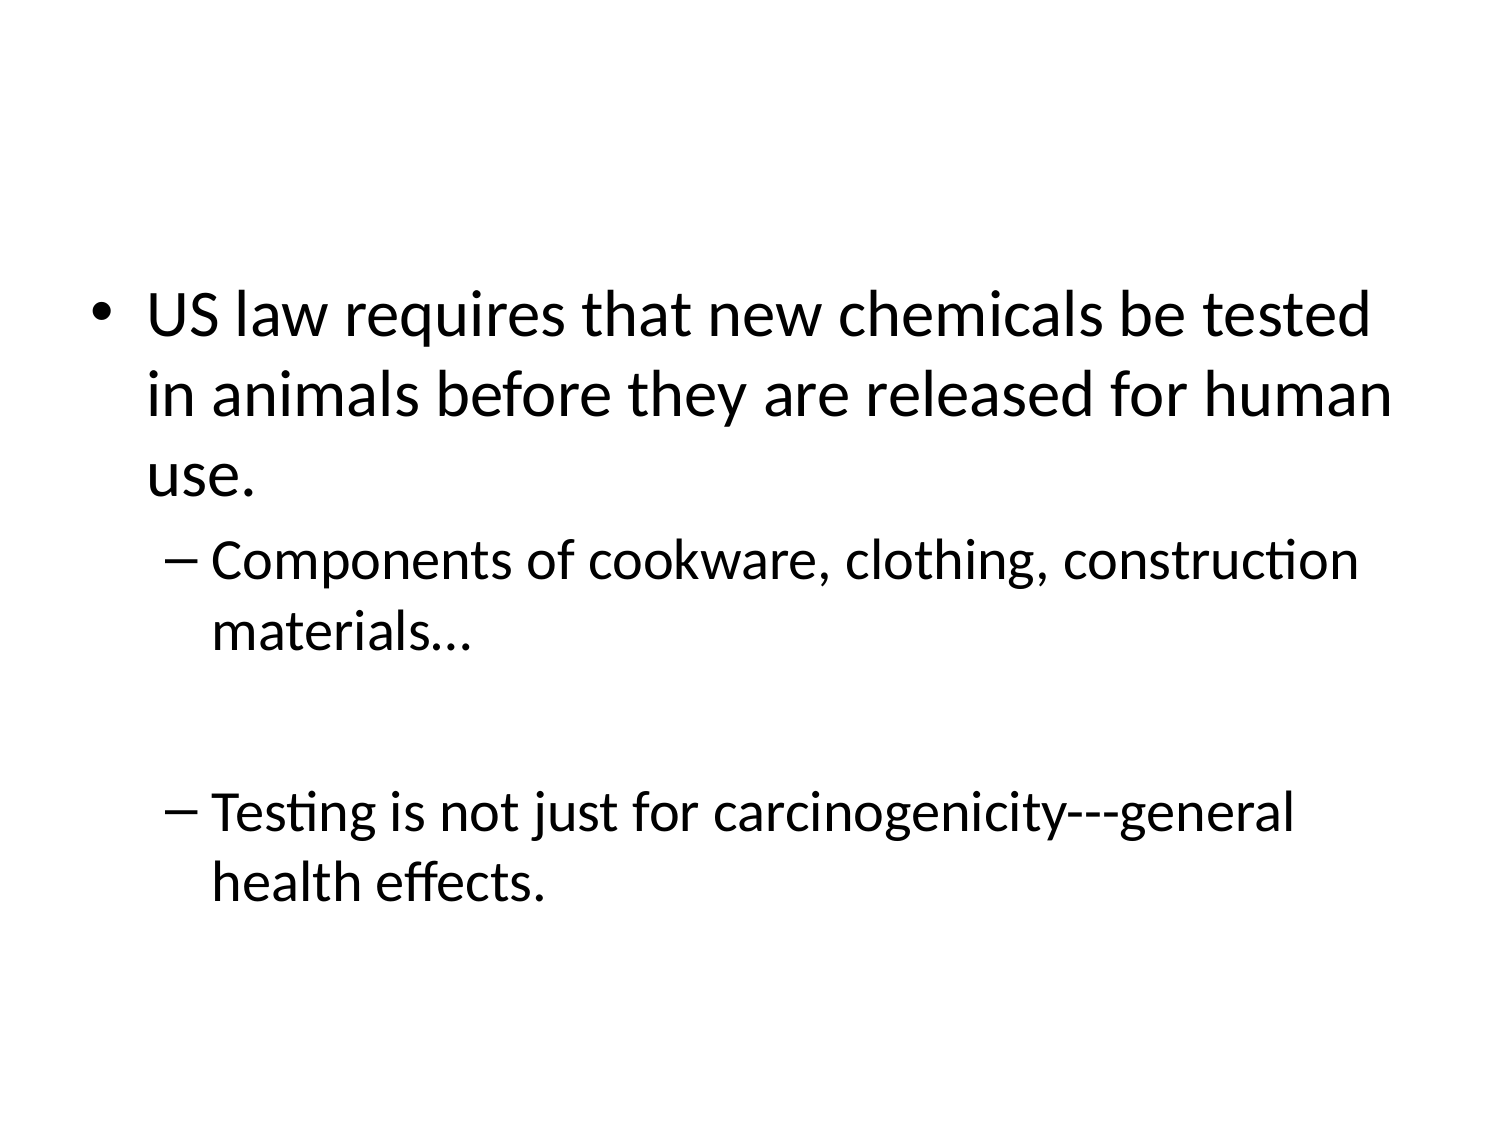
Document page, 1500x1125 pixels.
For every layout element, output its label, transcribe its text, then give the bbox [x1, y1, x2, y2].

list US law requires that new chemicals be tested in animals before they are released for human use. Components of cookware, clothing, construction materials… Testing is not just for carcinogenicity---general health effects. [75, 262, 1425, 1005]
